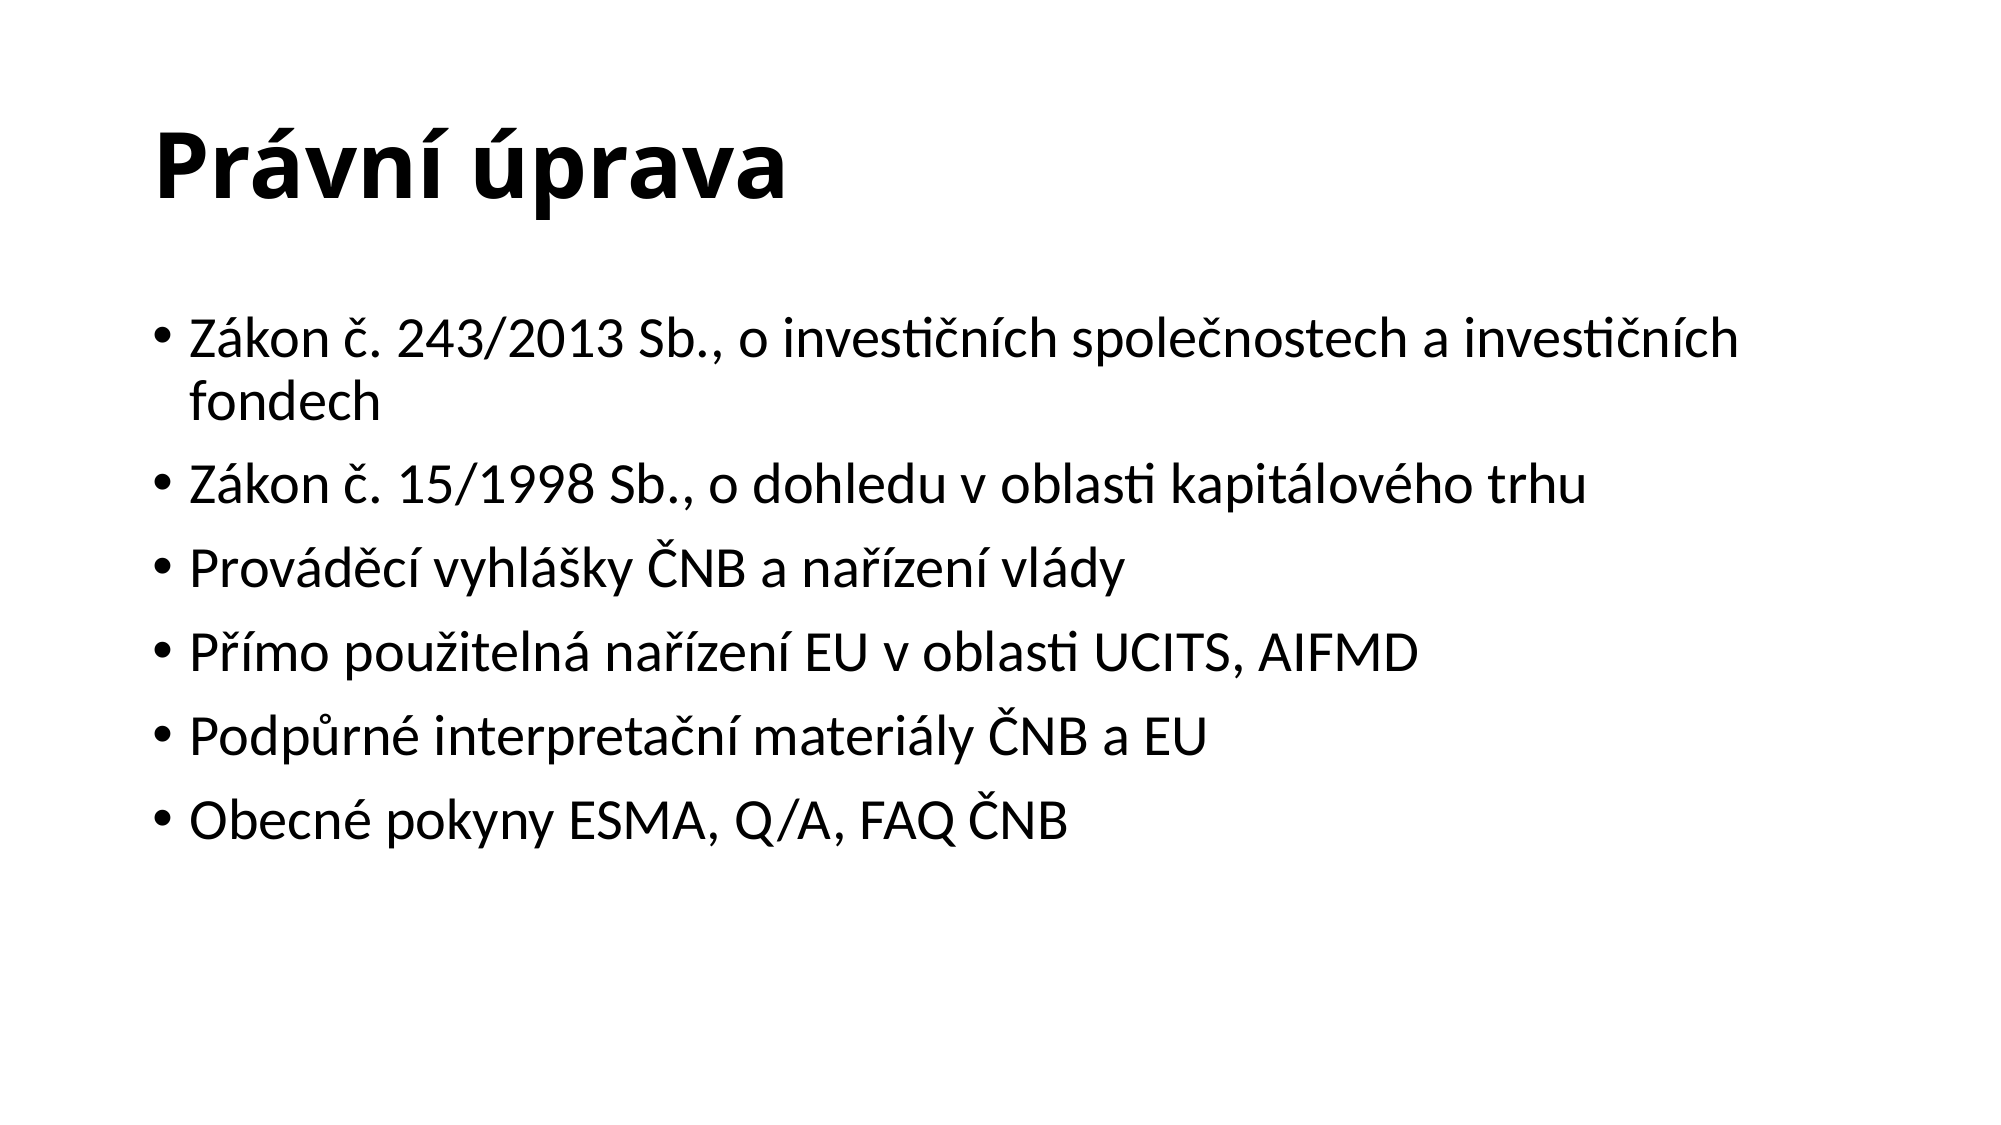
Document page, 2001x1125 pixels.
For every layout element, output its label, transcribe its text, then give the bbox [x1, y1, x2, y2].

list Zákon č. 243/2013 Sb., o investičních společnostech a investičních fondech Zákon č. 15/1998 Sb., o dohledu v oblasti kapitálového trhu Prováděcí vyhlášky ČNB a nařízení vlády Přímo použitelná nařízení EU v oblasti UCITS, AIFMD Podpůrné interpretační materiály ČNB a EU Obecné pokyny ESMA, Q/A, FAQ ČNB [137, 299, 1863, 1014]
title Právní úprava [137, 59, 1863, 278]
